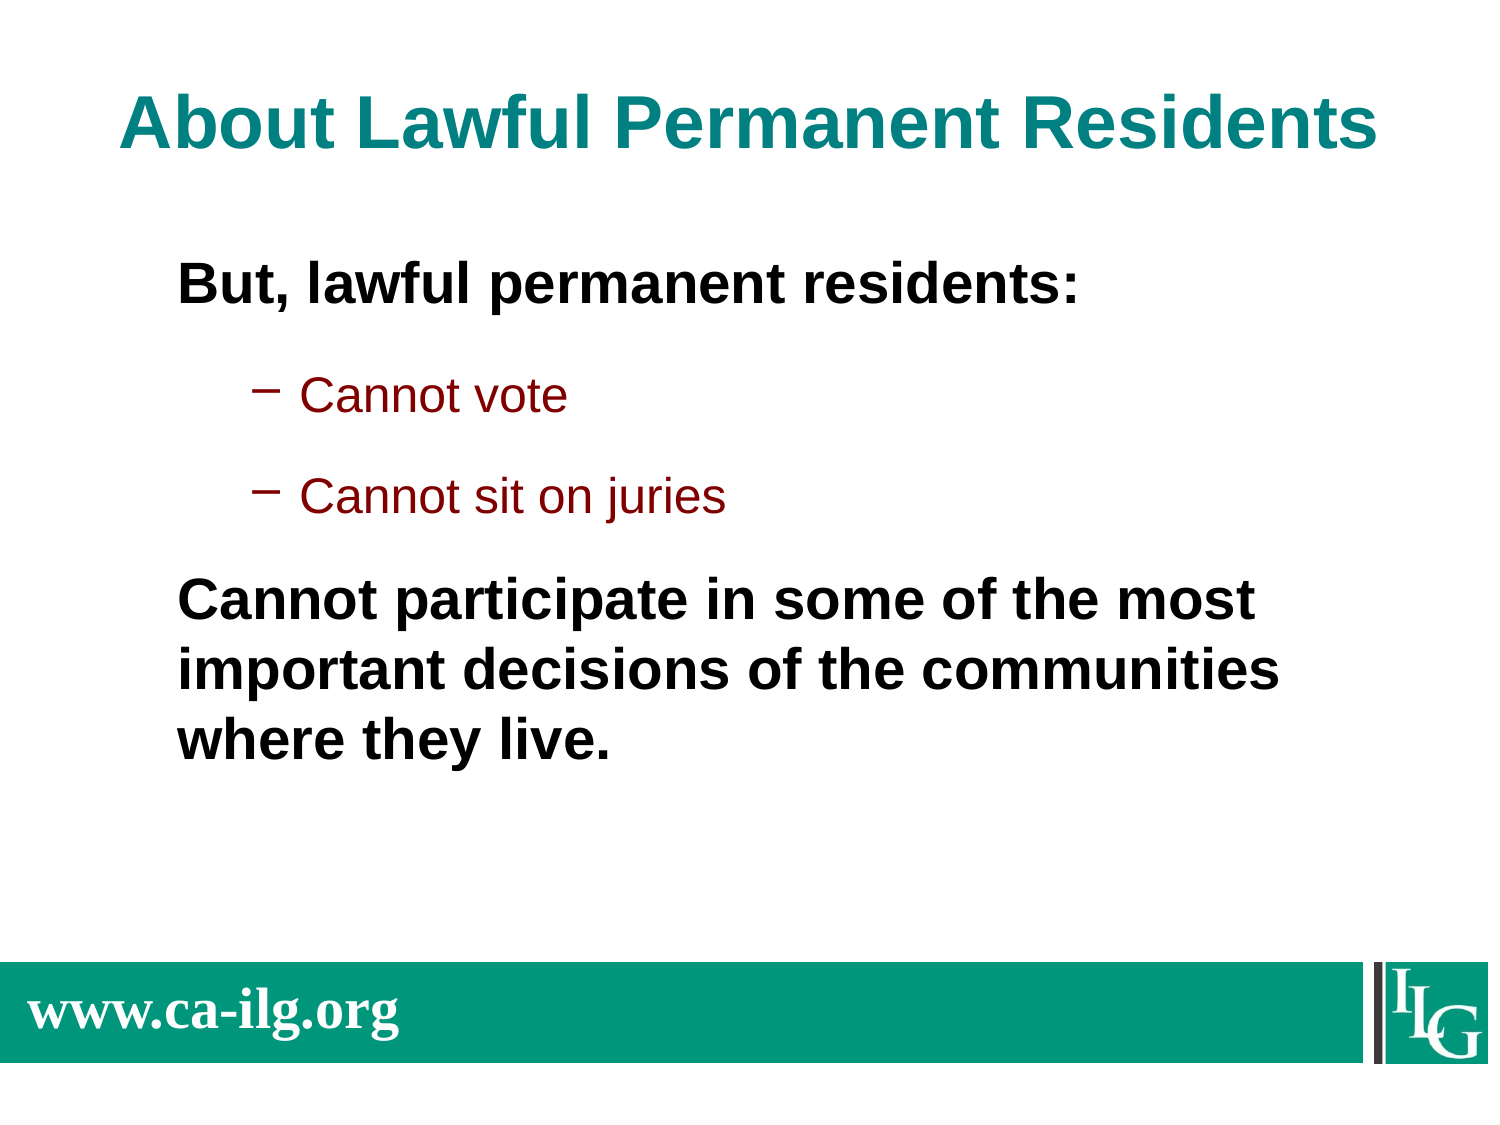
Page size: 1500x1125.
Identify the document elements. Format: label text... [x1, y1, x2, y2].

picture [0, 962, 1363, 1063]
title About Lawful Permanent Residents [75, 24, 1425, 213]
list But, lawful permanent residents: Cannot vote Cannot sit on juries Cannot participate in some of the most important decisions of the communities where they live. [162, 237, 1363, 888]
picture [1374, 962, 1488, 1064]
